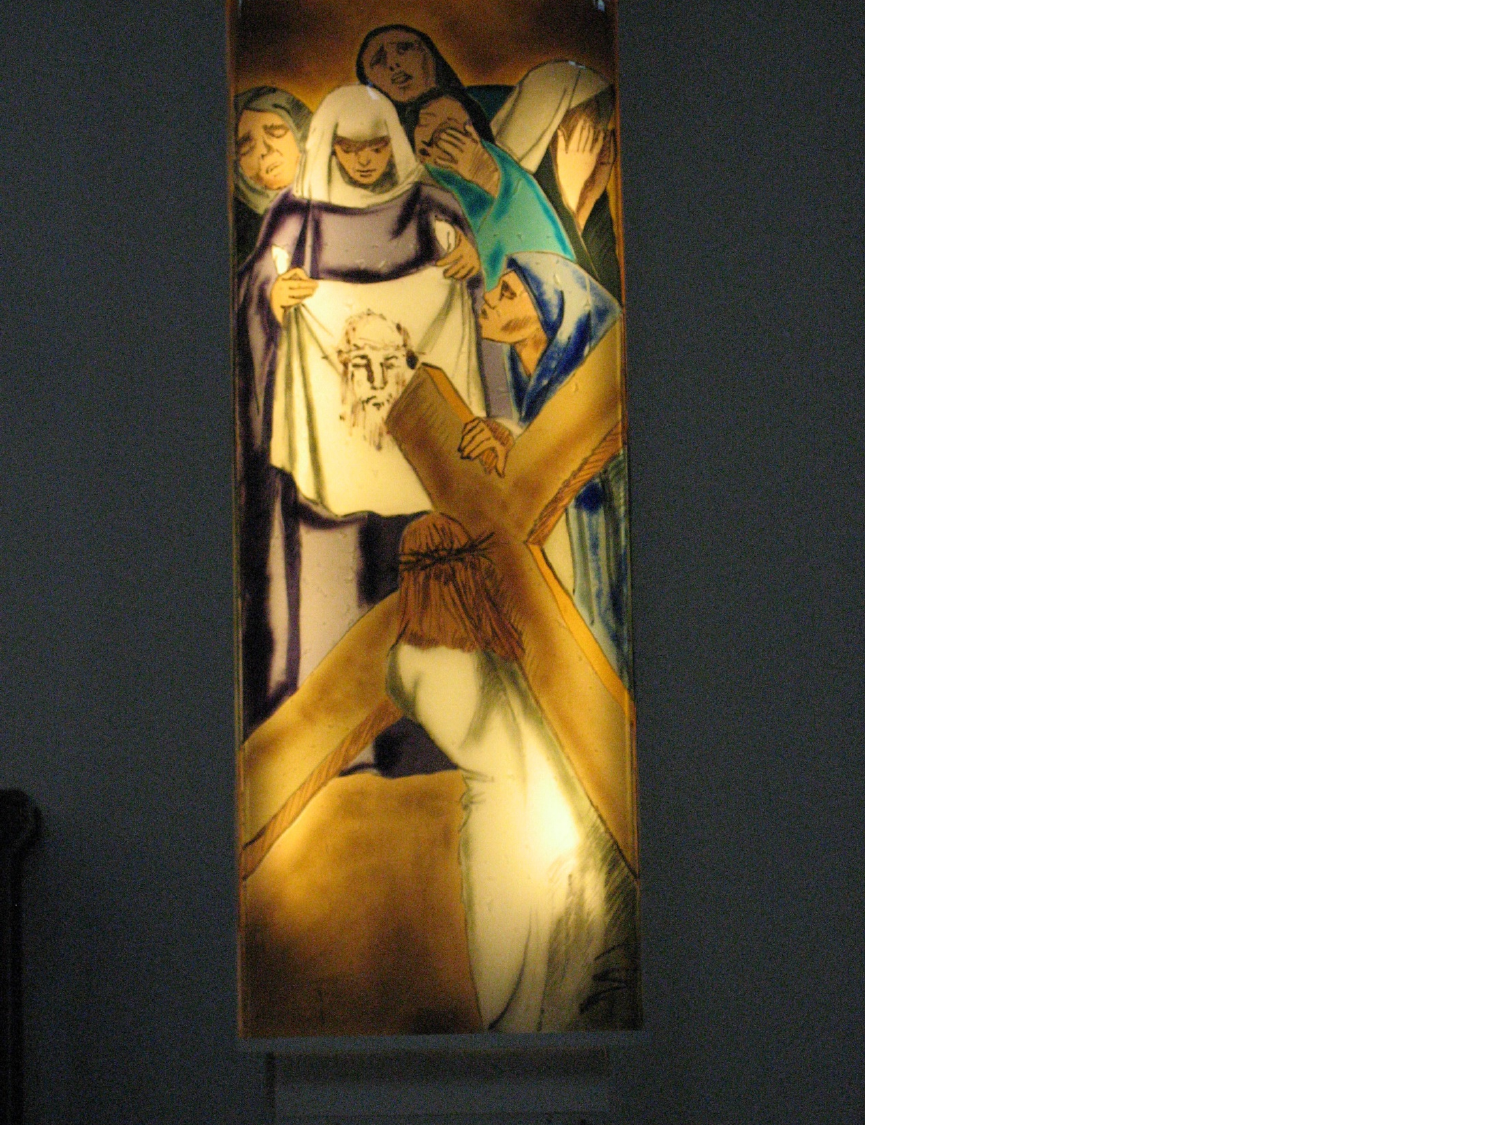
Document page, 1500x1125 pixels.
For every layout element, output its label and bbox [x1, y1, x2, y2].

list [0, 0, 866, 1125]
